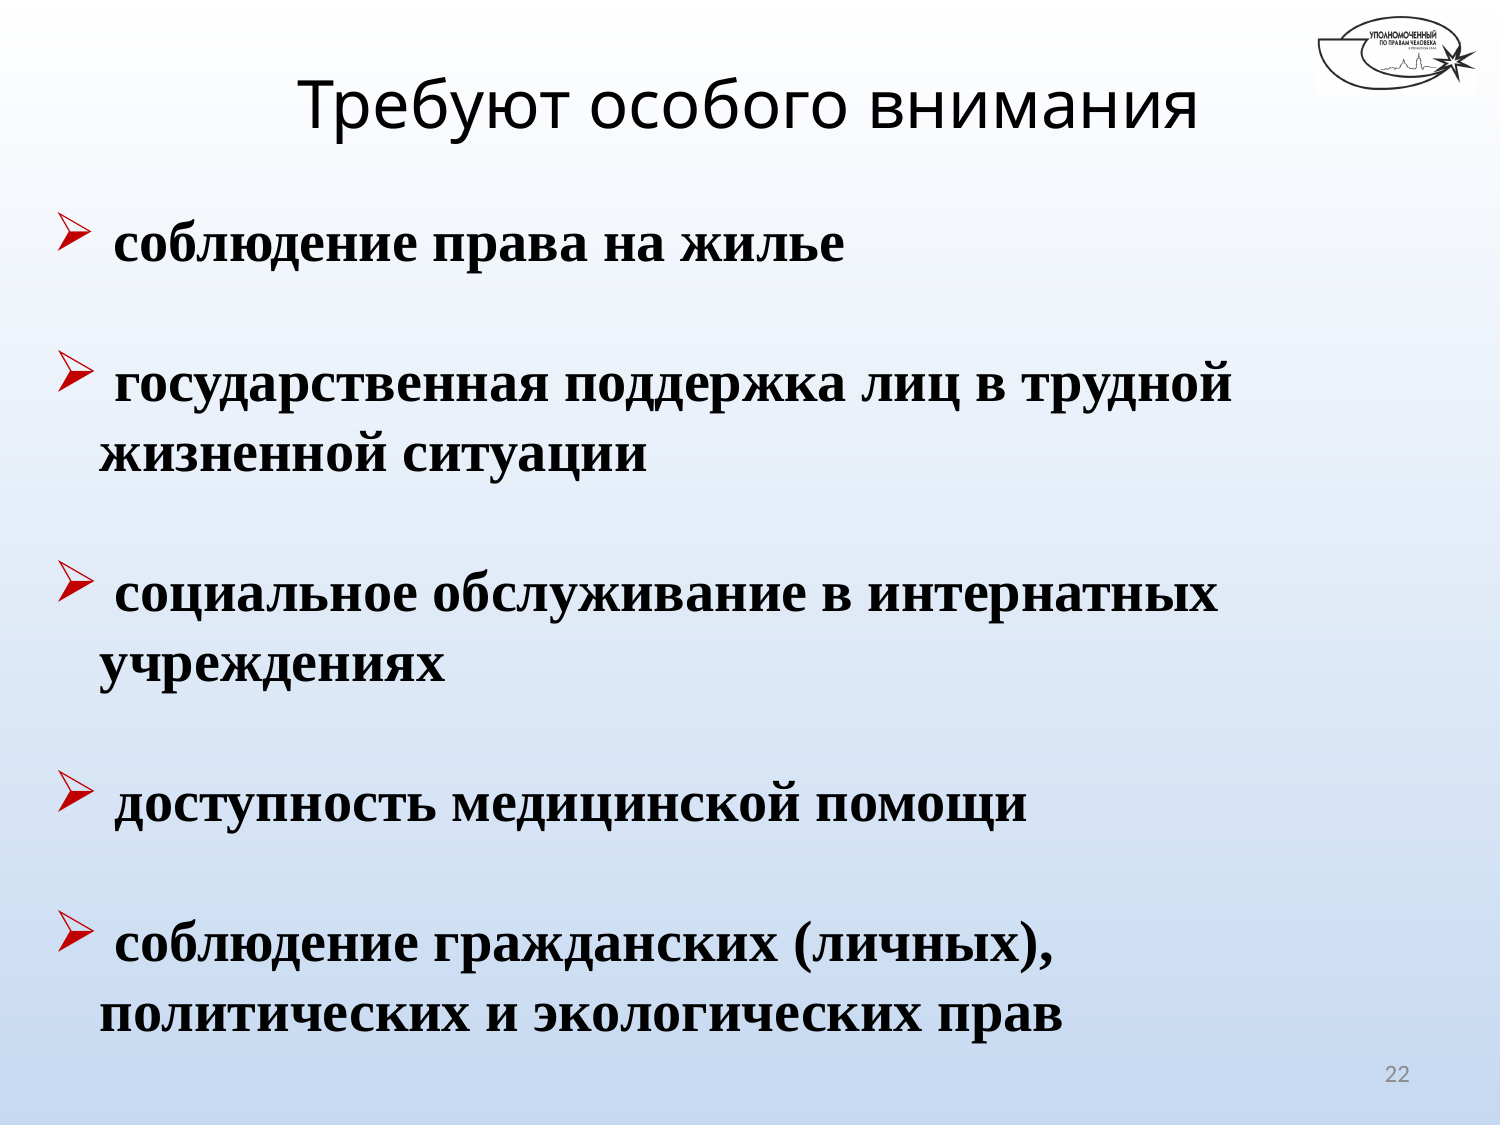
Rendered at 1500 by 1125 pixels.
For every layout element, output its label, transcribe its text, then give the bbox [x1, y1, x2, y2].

text_box соблюдение права на жилье государственная поддержка лиц в трудной жизненной ситуации социальное обслуживание в интернатных учреждениях доступность медицинской помощи соблюдение гражданских (личных), политических и экологических прав [38, 196, 1431, 1051]
slide_number 22 [1074, 1051, 1425, 1103]
picture [1316, 14, 1476, 94]
text_box Требуют особого внимания [0, 15, 1500, 149]
